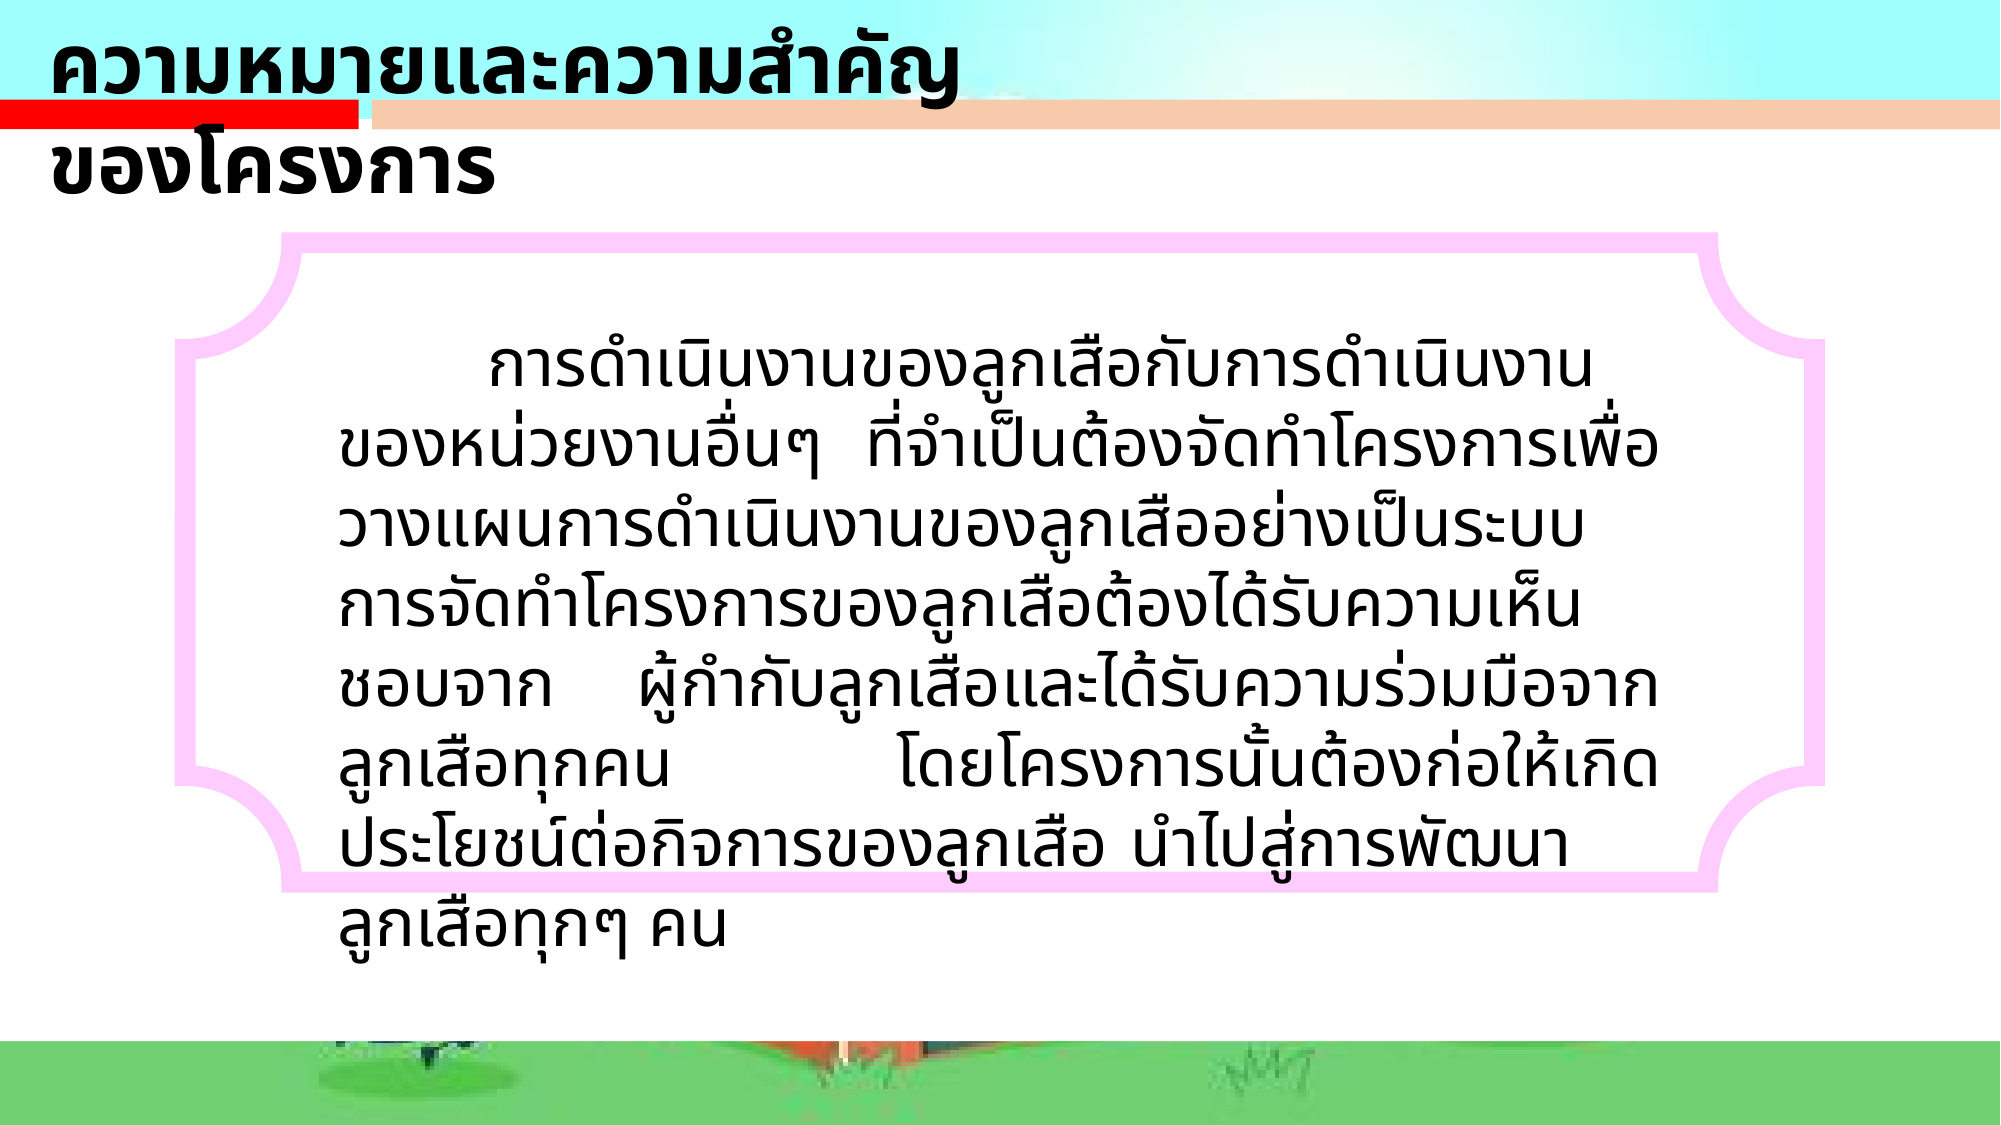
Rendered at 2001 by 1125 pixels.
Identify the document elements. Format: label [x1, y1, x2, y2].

picture [0, 0, 2000, 1125]
text_box [184, 242, 1815, 883]
